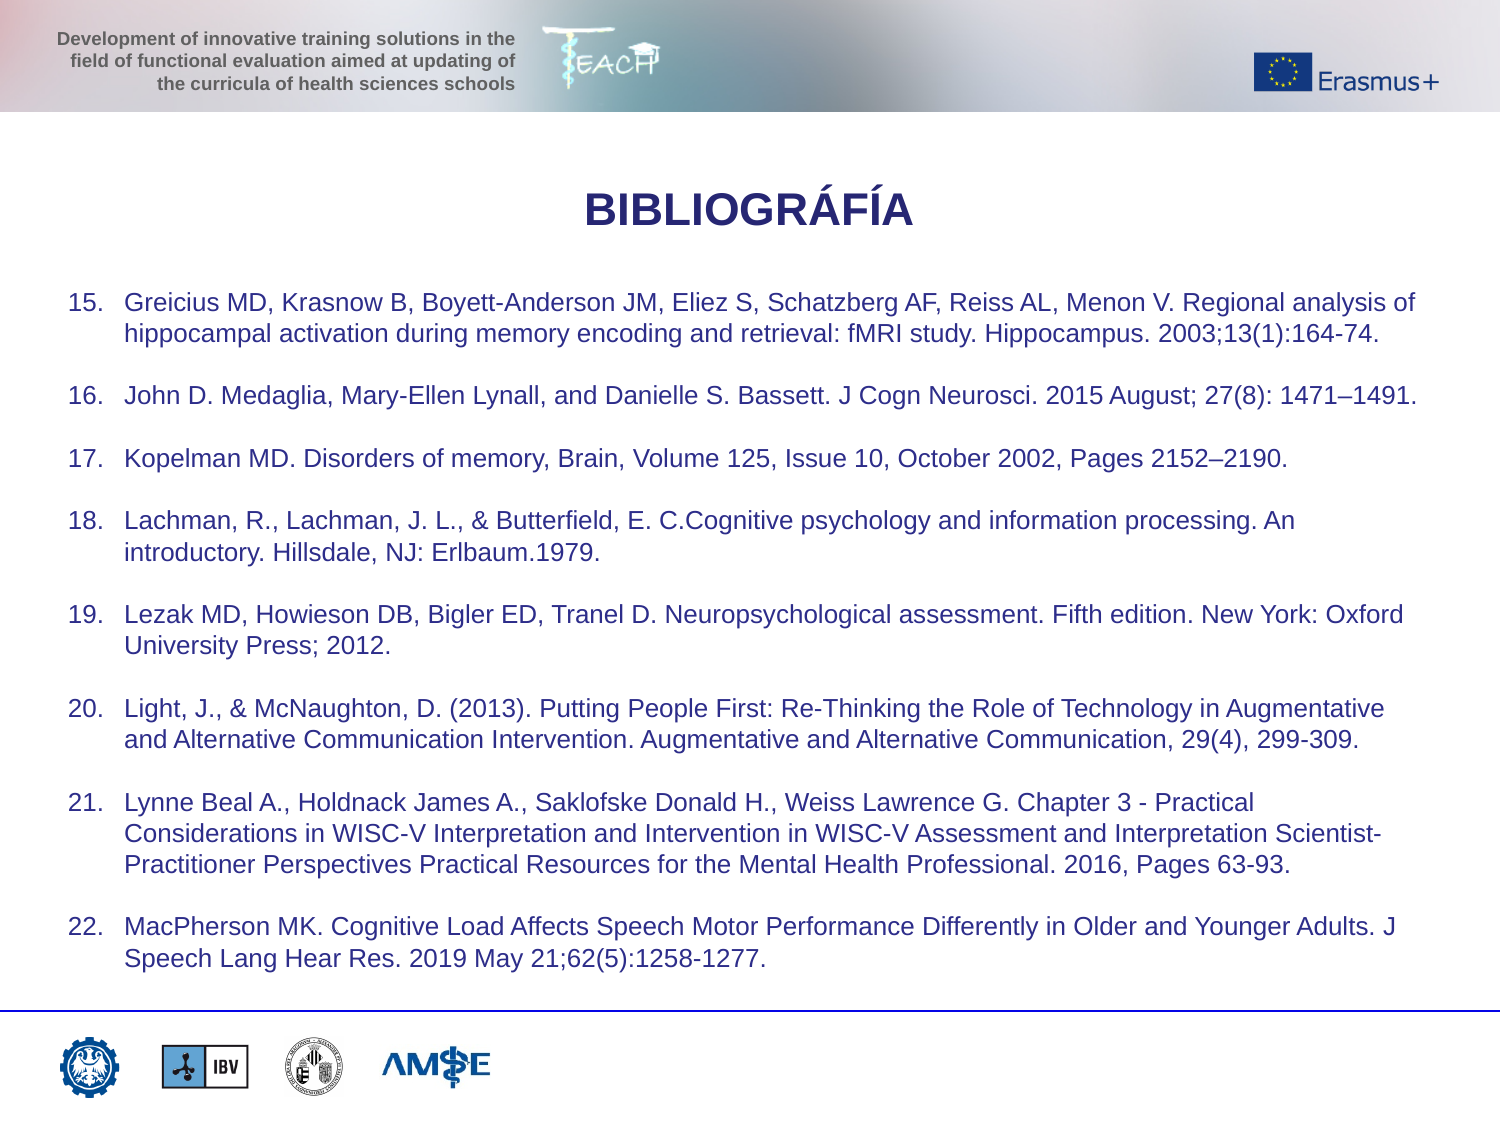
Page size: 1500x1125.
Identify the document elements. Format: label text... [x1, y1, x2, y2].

text_box BIBLIOGRÁFÍA [0, 172, 1500, 243]
picture [0, 1, 1500, 112]
picture [53, 1035, 126, 1099]
picture [284, 1036, 344, 1097]
picture [161, 1044, 249, 1089]
picture [379, 1044, 491, 1089]
text_box Greicius MD, Krasnow B, Boyett-Anderson JM, Eliez S, Schatzberg AF, Reiss AL, Menon V. Regional analysis of hippocampal activation during memory encoding and retrieval: fMRI study. Hippocampus. 2003;13(1):164-74. John D. Medaglia, Mary-Ellen Lynall, and Danielle S. Bassett. J Cogn Neurosci. 2015 August; 27(8): 1471–1491. Kopelman MD. Disorders of memory, Brain, Volume 125, Issue 10, October 2002, Pages 2152–2190. Lachman, R., Lachman, J. L., & Butterfield, E. C.Cognitive psychology and information processing. An introductory. Hillsdale, NJ: Erlbaum.1979. Lezak MD, Howieson DB, Bigler ED, Tranel D. Neuropsychological assessment. Fifth edition. New York: Oxford University Press; 2012. Light, J., & McNaughton, D. (2013). Putting People First: Re-Thinking the Role of Technology in Augmentative and Alternative Communication Intervention. Augmentative and Alternative Communication, 29(4), 299-309. Lynne Beal A., Holdnack James A., Saklofske Donald H., Weiss Lawrence G. Chapter 3 - Practical Considerations in WISC-V Interpretation and Intervention in WISC-V Assessment and Interpretation Scientist-Practitioner Perspectives Practical Resources for the Mental Health Professional. 2016, Pages 63-93. MacPherson MK. Cognitive Load Affects Speech Motor Performance Differently in Older and Younger Adults. J Speech Lang Hear Res. 2019 May 21;62(5):1258-1277. [53, 277, 1447, 980]
